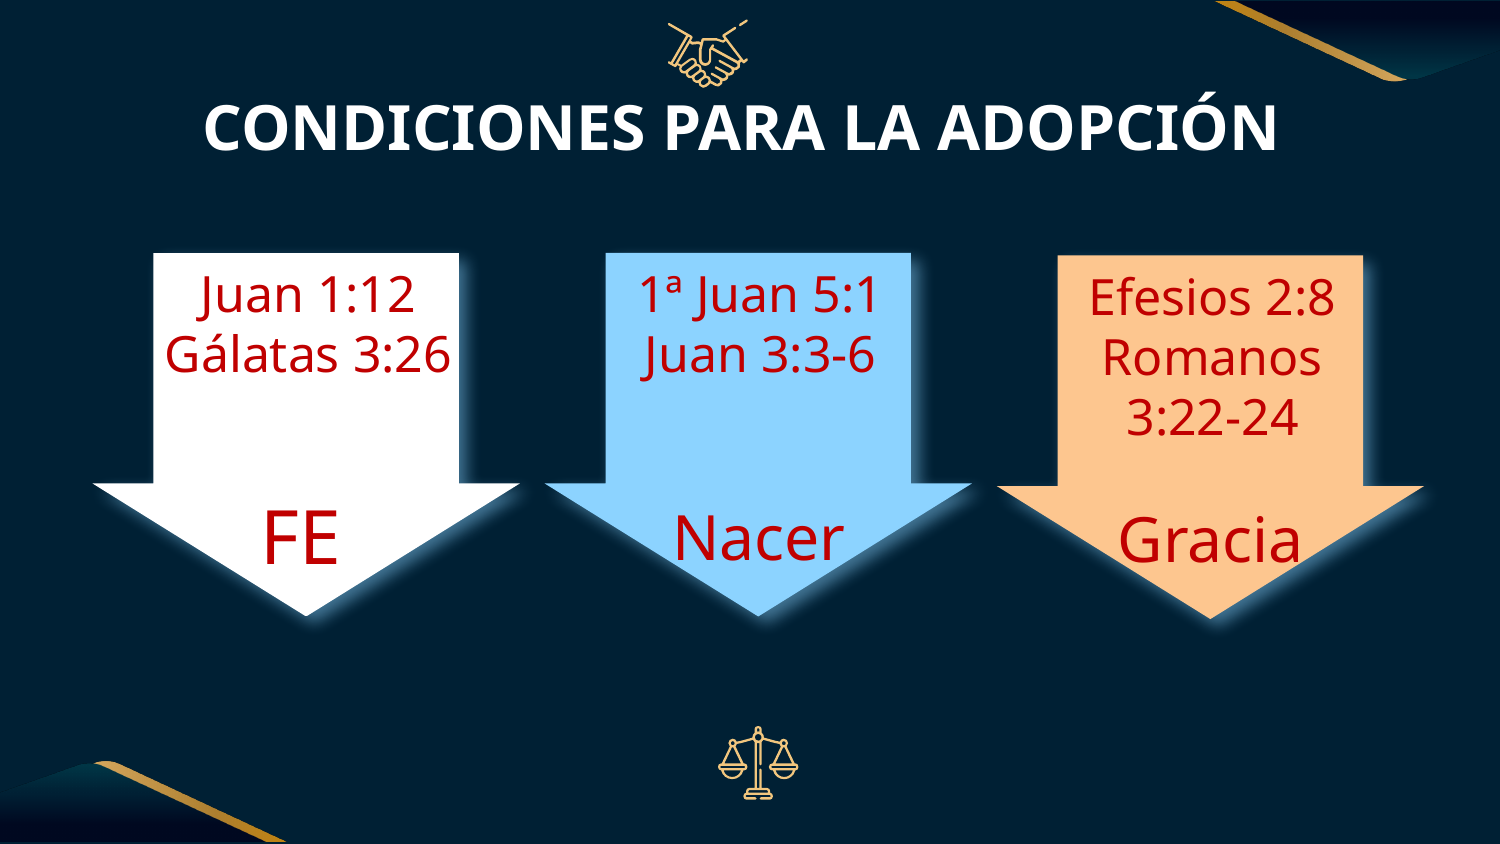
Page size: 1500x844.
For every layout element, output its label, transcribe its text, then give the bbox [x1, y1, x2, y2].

text_box [718, 726, 799, 800]
text_box [544, 391, 972, 536]
picture [1212, 1, 1500, 83]
text_box 1ª Juan 5:1 Juan 3:3-6 [595, 255, 925, 391]
text_box FE [196, 482, 406, 587]
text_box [667, 19, 749, 88]
text_box [258, 587, 354, 617]
text_box [1152, 583, 1269, 620]
text_box [92, 391, 520, 555]
text_box Gracia [1080, 493, 1342, 583]
text_box [996, 453, 1425, 538]
text_box [701, 581, 816, 617]
text_box Nacer [628, 490, 890, 581]
title CONDICIONES PARA LA ADOPCIÓN [118, 87, 1382, 167]
picture [0, 760, 288, 842]
text_box Efesios 2:8 Romanos 3:22-24 [1048, 257, 1377, 453]
text_box Juan 1:12 Gálatas 3:26 [143, 255, 473, 391]
